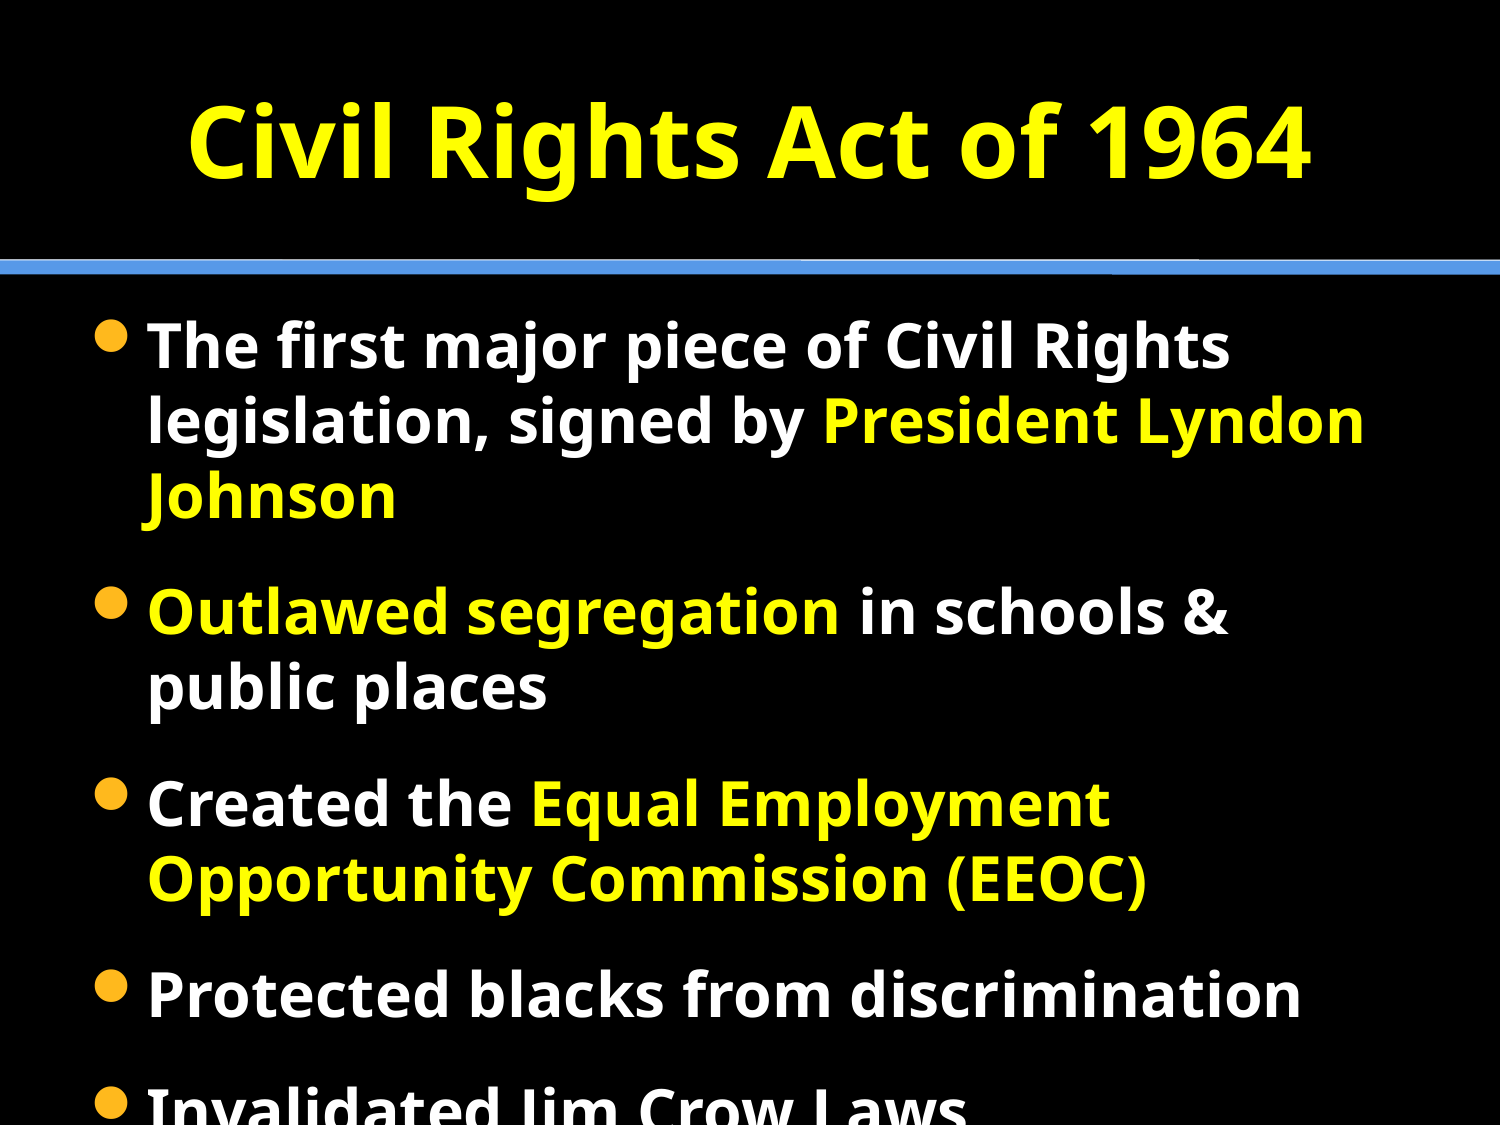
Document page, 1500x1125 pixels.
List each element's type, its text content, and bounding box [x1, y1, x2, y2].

title Civil Rights Act of 1964 [75, 45, 1425, 233]
list The first major piece of Civil Rights legislation, signed by President Lyndon Johnson Outlawed segregation in schools & public places Created the Equal Employment Opportunity Commission (EEOC) Protected blacks from discrimination Invalidated Jim Crow Laws [75, 298, 1425, 1085]
